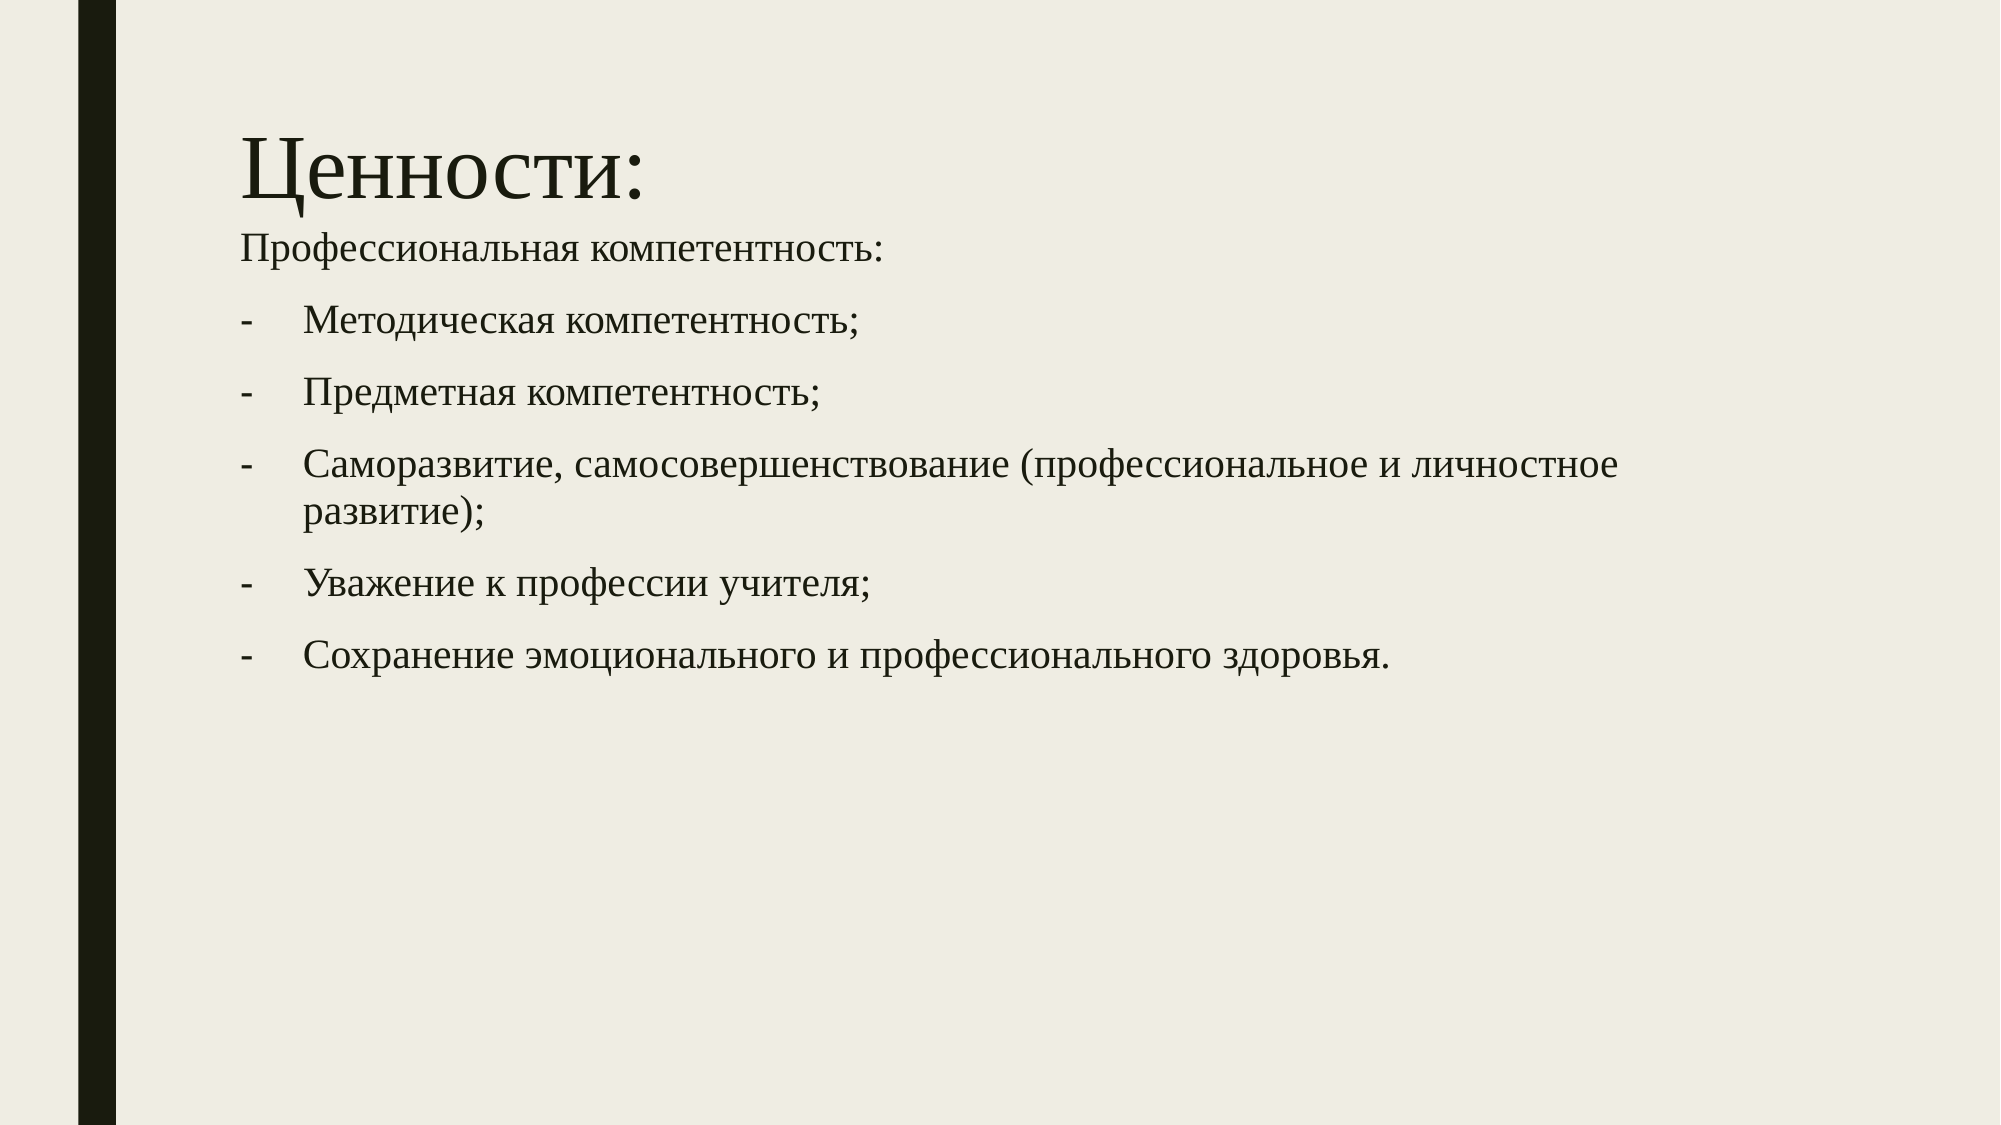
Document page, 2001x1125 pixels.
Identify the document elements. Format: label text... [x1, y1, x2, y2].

list Профессиональная компетентность: Методическая компетентность; Предметная компетентность; Саморазвитие, самосовершенствование (профессиональное и личностное развитие); Уважение к профессии учителя; Сохранение эмоционального и профессионального здоровья. [225, 216, 1964, 1067]
title Ценности: [225, 112, 1800, 216]
